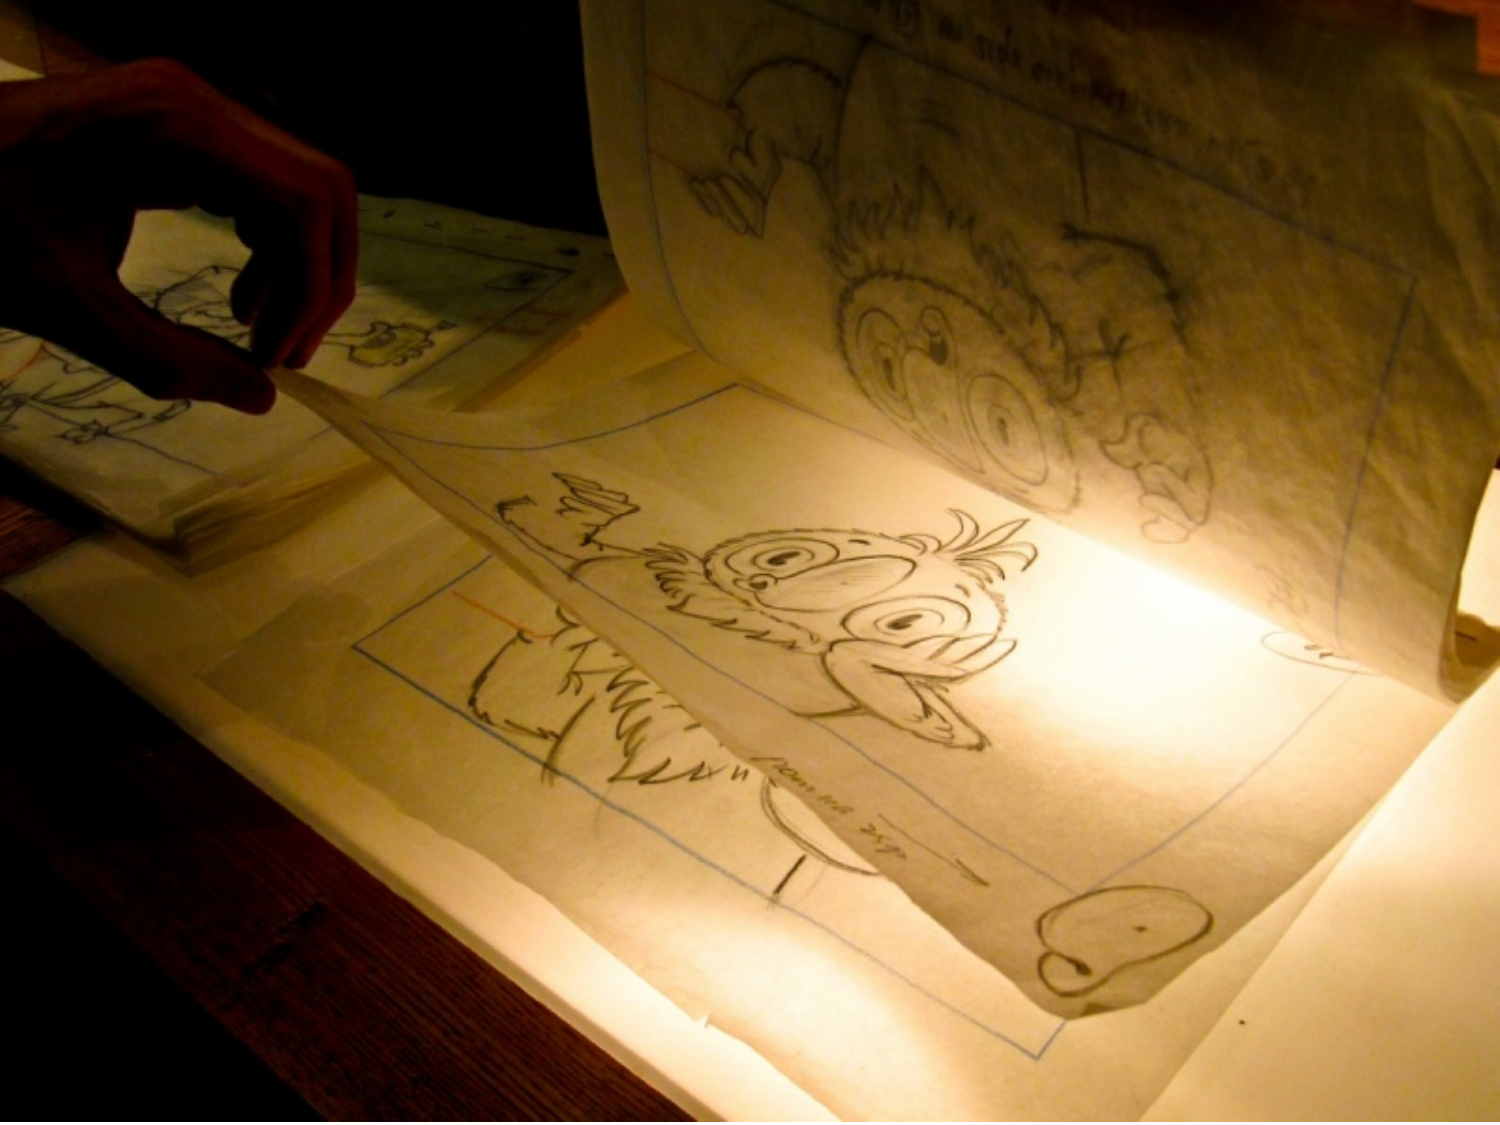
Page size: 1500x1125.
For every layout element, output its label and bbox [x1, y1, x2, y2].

list [0, 0, 1500, 1122]
